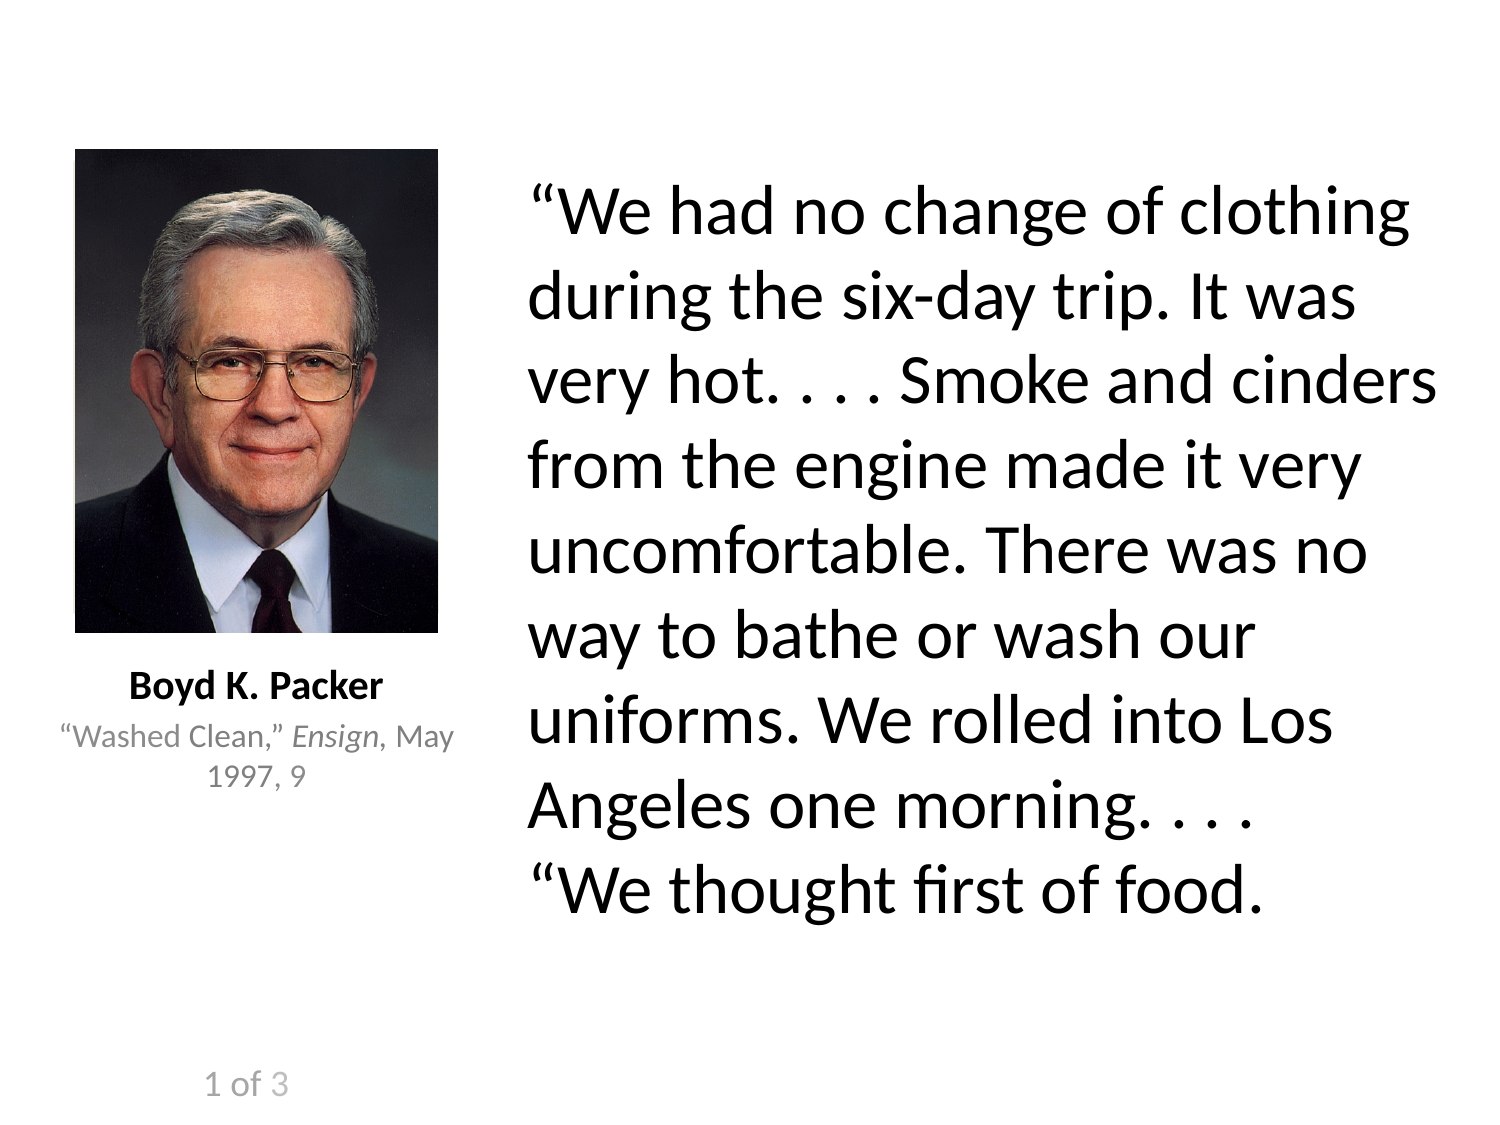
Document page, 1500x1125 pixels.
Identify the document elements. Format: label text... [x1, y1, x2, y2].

text_box 1 of 3 [188, 1051, 305, 1112]
title “We had no change of clothing during the six-day trip. It was very hot. . . . Smoke and cinders from the engine made it very uncomfortable. There was no way to bathe or wash our uniforms. We rolled into Los Angeles one morning. . . . “We thought first of food. [512, 425, 1475, 667]
subtitle Boyd K. Packer “Washed Clean,” Ensign, May 1997, 9 [37, 650, 475, 838]
picture [74, 149, 438, 633]
